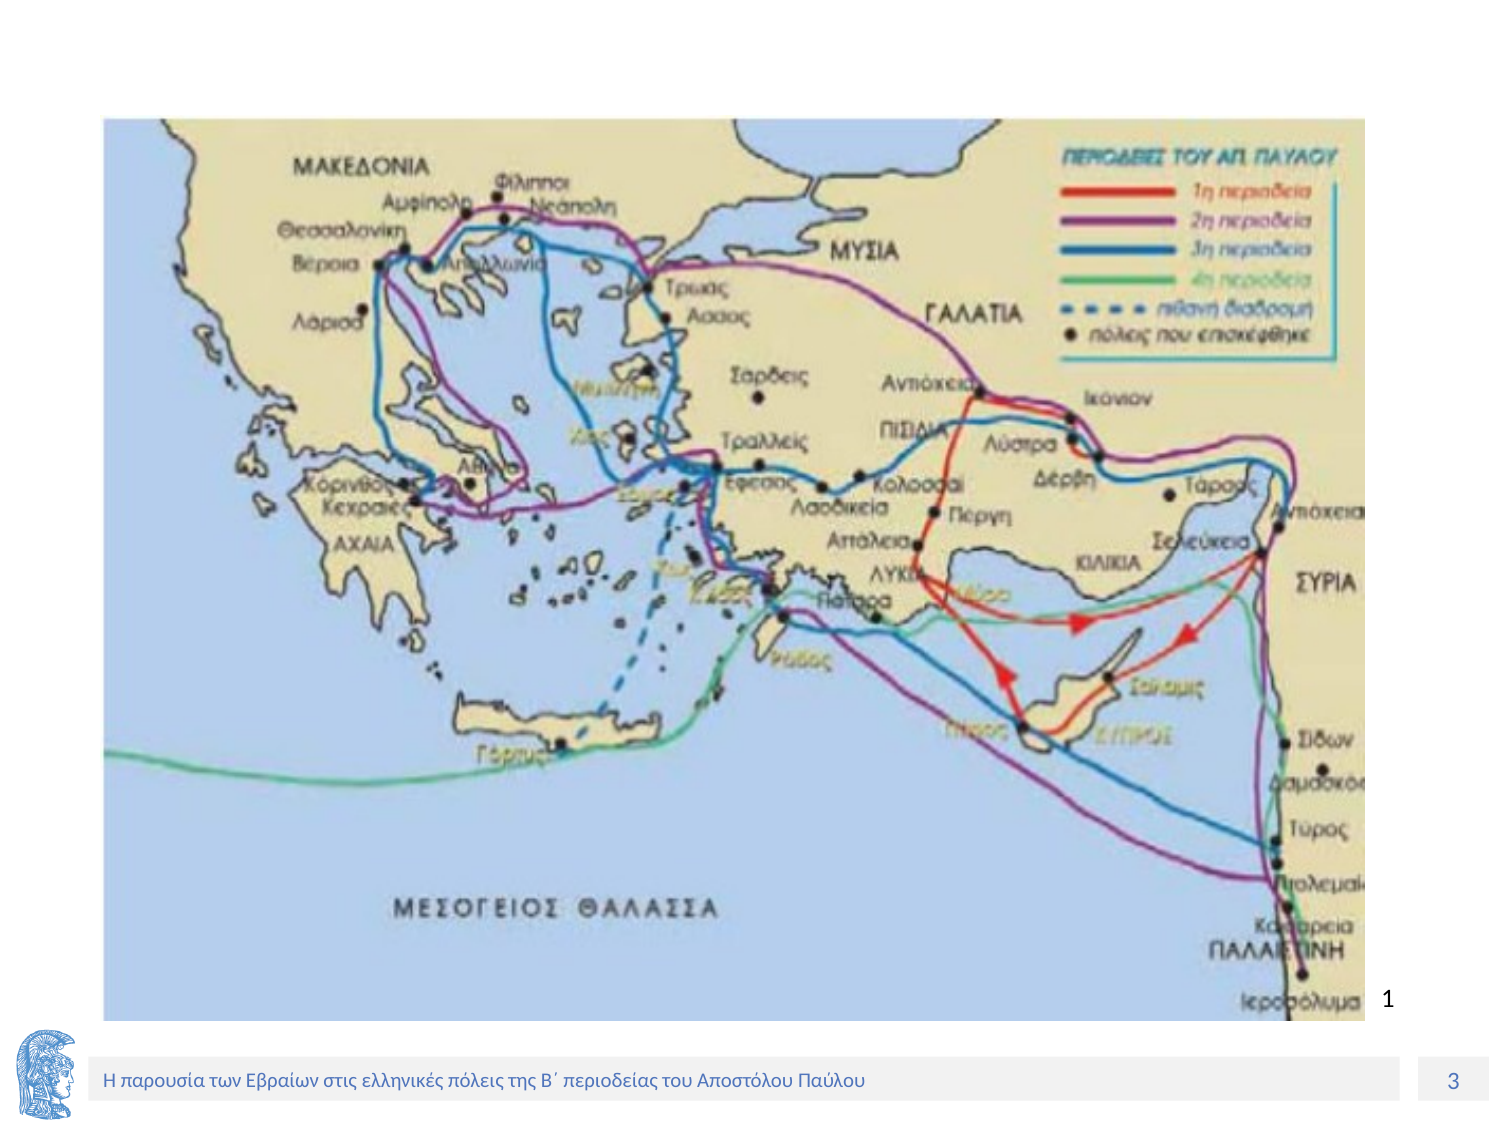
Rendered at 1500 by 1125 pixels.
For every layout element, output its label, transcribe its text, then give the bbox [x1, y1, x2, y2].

text_box 1 [1368, 973, 1412, 1021]
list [100, 115, 1365, 1022]
picture [9, 1026, 81, 1120]
